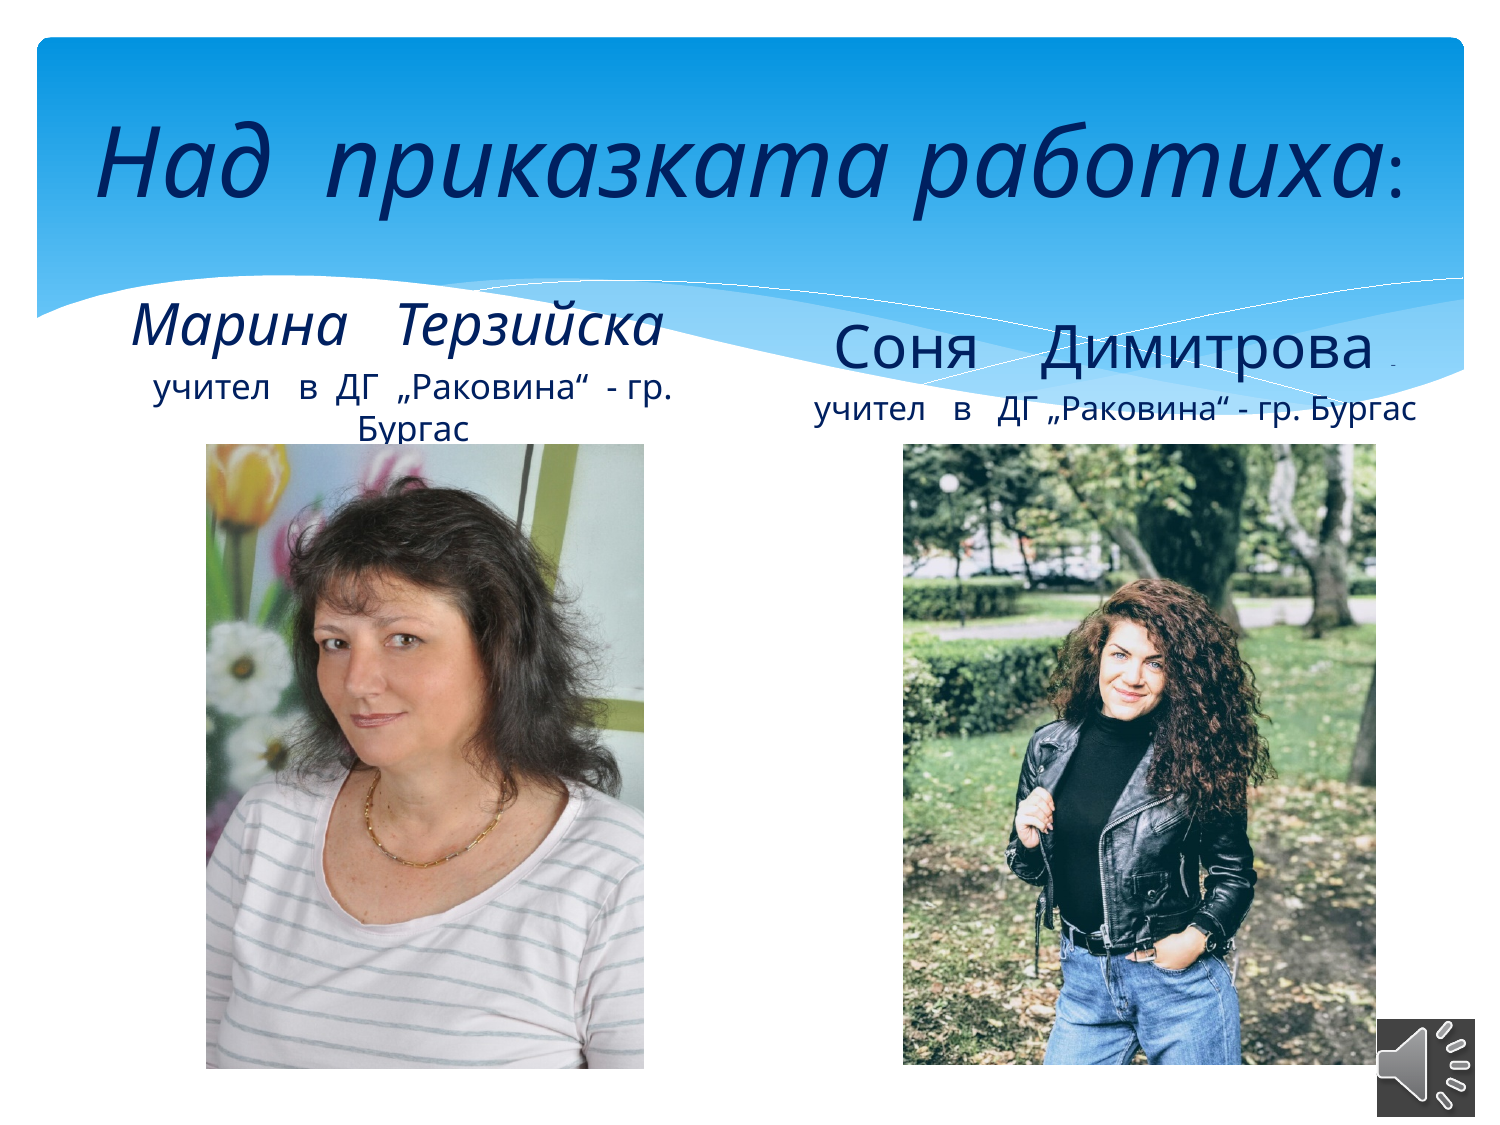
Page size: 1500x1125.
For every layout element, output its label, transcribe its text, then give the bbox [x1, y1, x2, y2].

list Соня Димитрова – учител в ДГ „Раковина“ - гр. Бургас [785, 278, 1447, 457]
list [903, 444, 1376, 1065]
list Марина Терзийска учител в ДГ „Раковина“ - гр. Бургас [88, 278, 738, 457]
title Над приказката работиха: [75, 55, 1425, 261]
picture [1375, 1017, 1477, 1119]
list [206, 444, 644, 1069]
